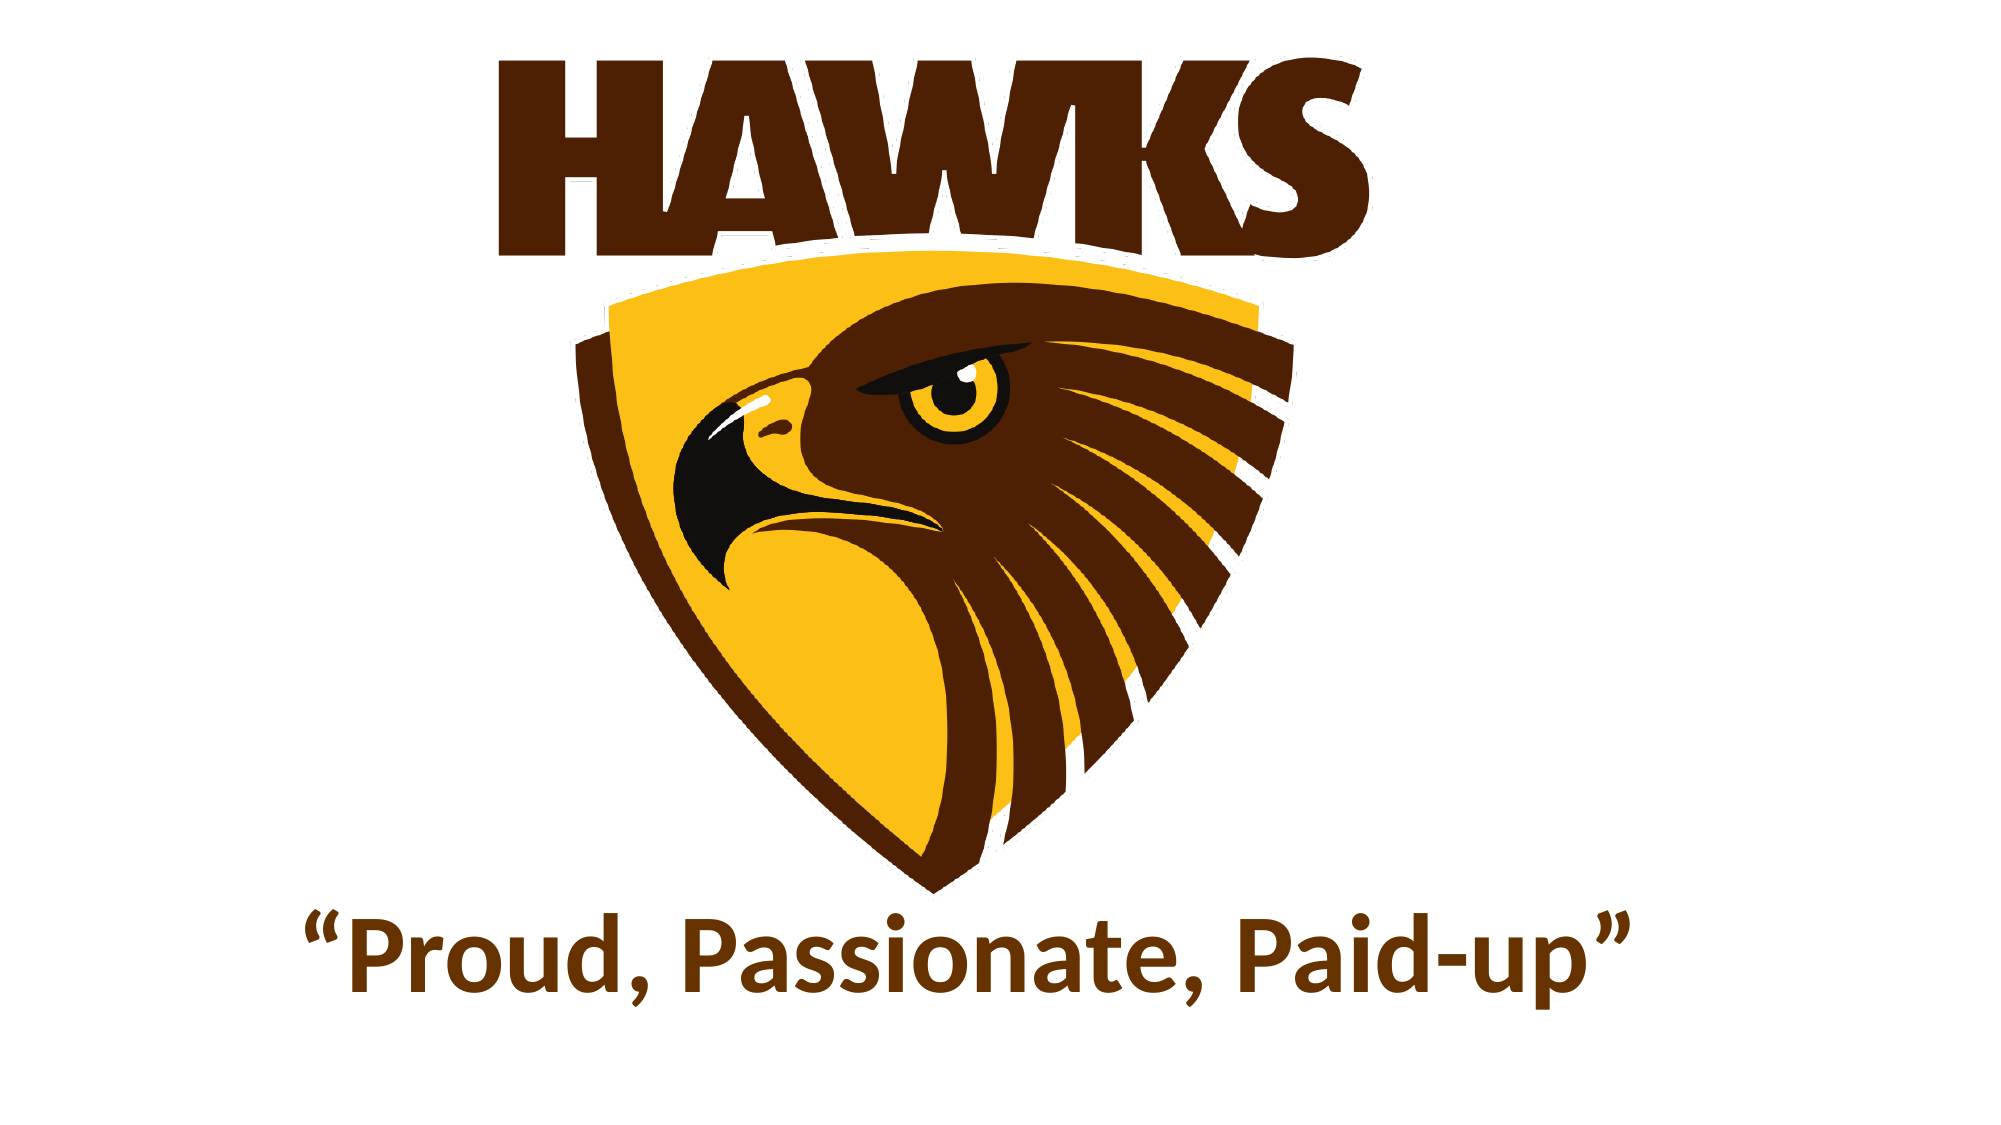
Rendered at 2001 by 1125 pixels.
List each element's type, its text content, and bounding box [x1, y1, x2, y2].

text_box “Proud, Passionate, Paid-up” [282, 872, 1718, 1023]
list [450, 31, 1418, 920]
